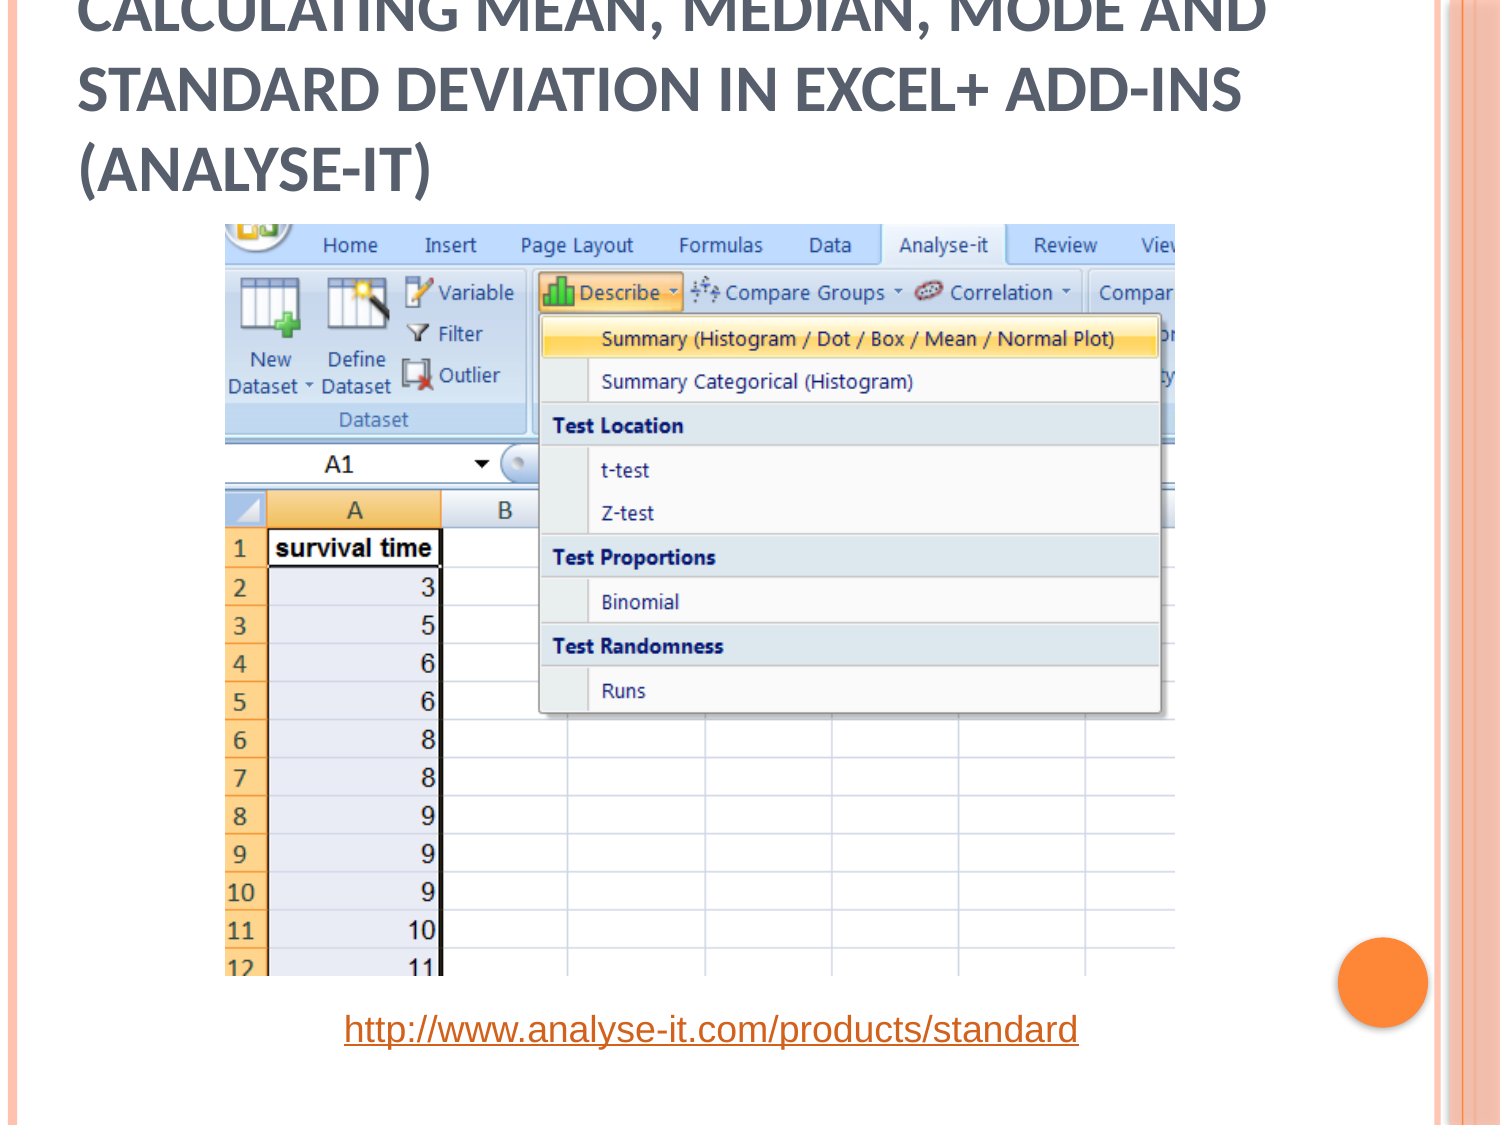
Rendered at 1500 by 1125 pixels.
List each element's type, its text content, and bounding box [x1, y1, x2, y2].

picture [224, 224, 1176, 977]
title Calculating mean, median, mode and standard deviation in excel+ add-ins (Analyse-it) [62, 24, 1463, 213]
text_box http://www.analyse-it.com/products/standard [329, 997, 1094, 1103]
